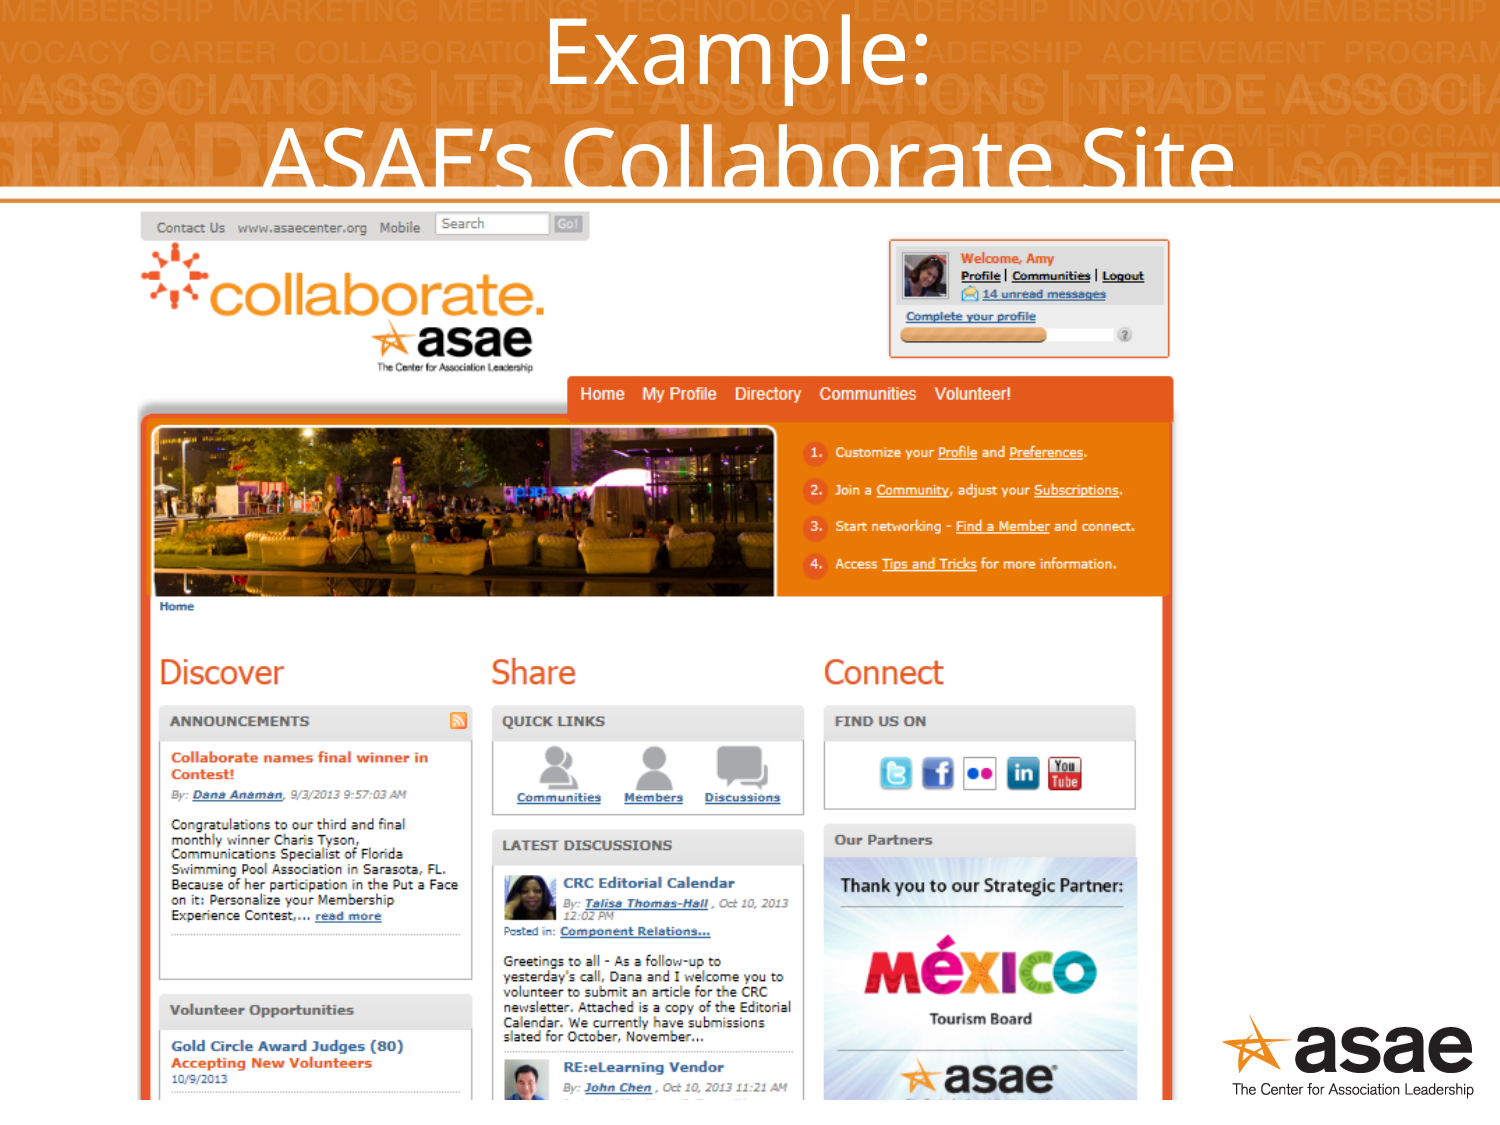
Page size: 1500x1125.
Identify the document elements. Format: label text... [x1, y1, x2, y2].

picture [0, 0, 1500, 1125]
title Example: ASAE’s Collaborate Site [74, 8, 1426, 197]
